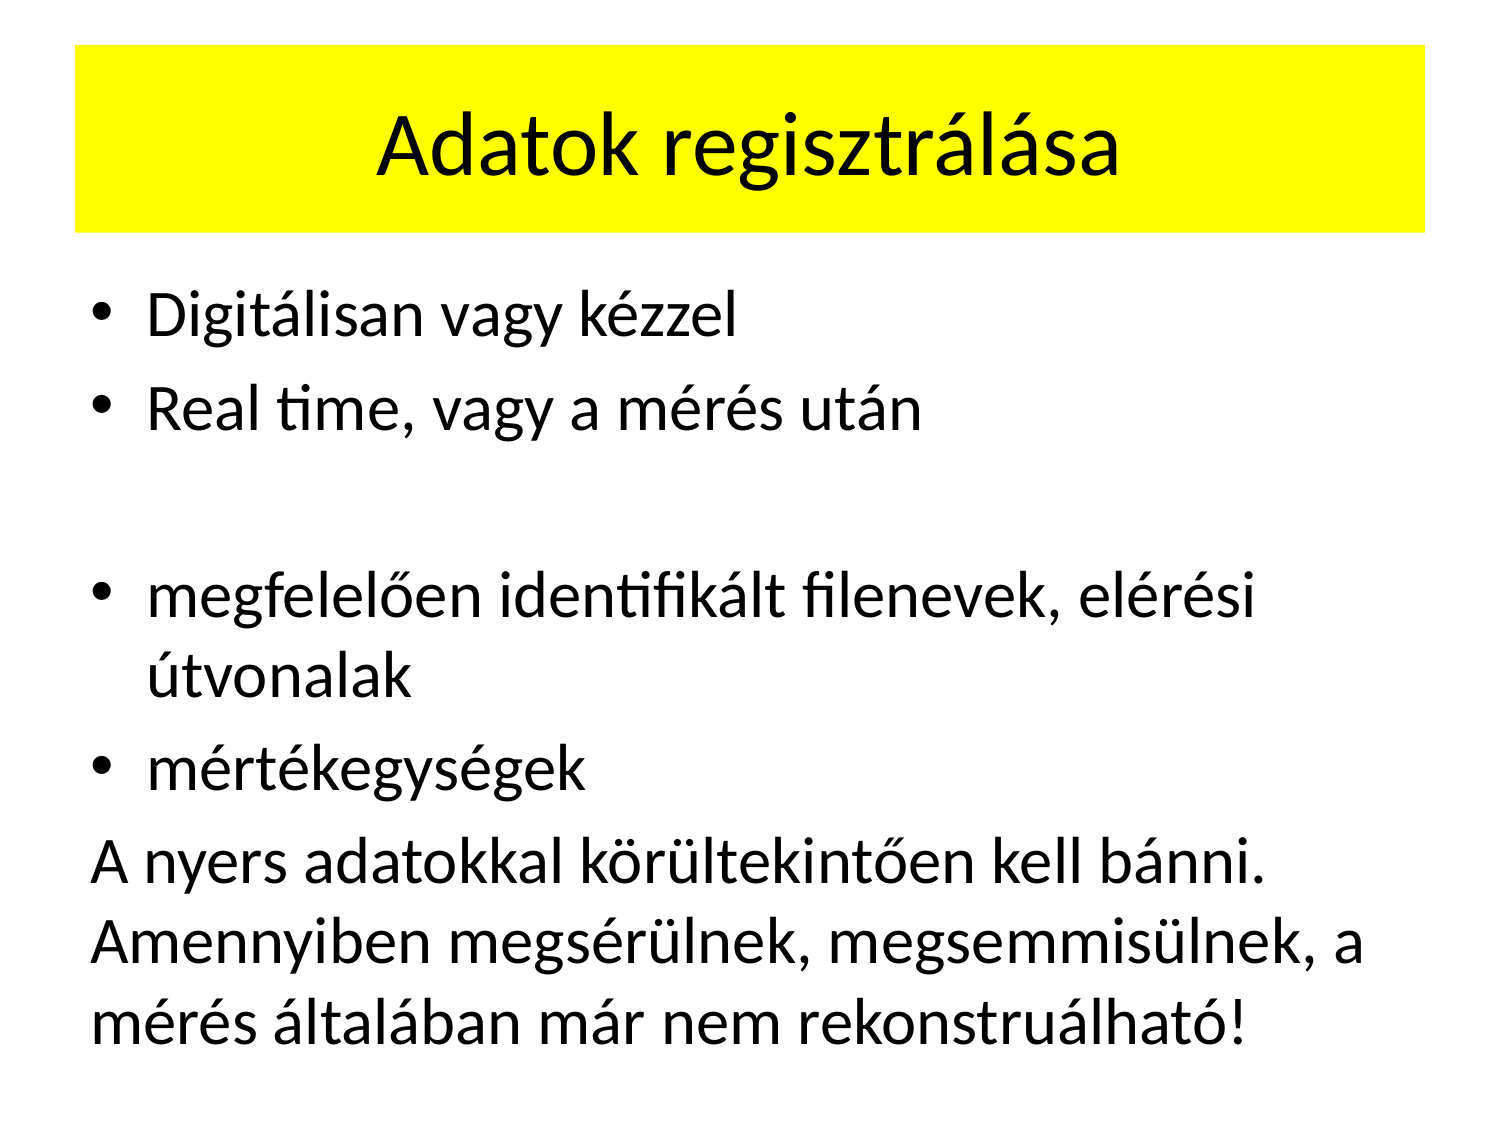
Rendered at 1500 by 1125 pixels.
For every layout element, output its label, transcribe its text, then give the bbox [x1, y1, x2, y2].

list Digitálisan vagy kézzel Real time, vagy a mérés után megfelelően identifikált filenevek, elérési útvonalak mértékegységek A nyers adatokkal körültekintően kell bánni. Amennyiben megsérülnek, megsemmisülnek, a mérés általában már nem rekonstruálható! [75, 262, 1425, 1125]
title Adatok regisztrálása [75, 45, 1425, 233]
